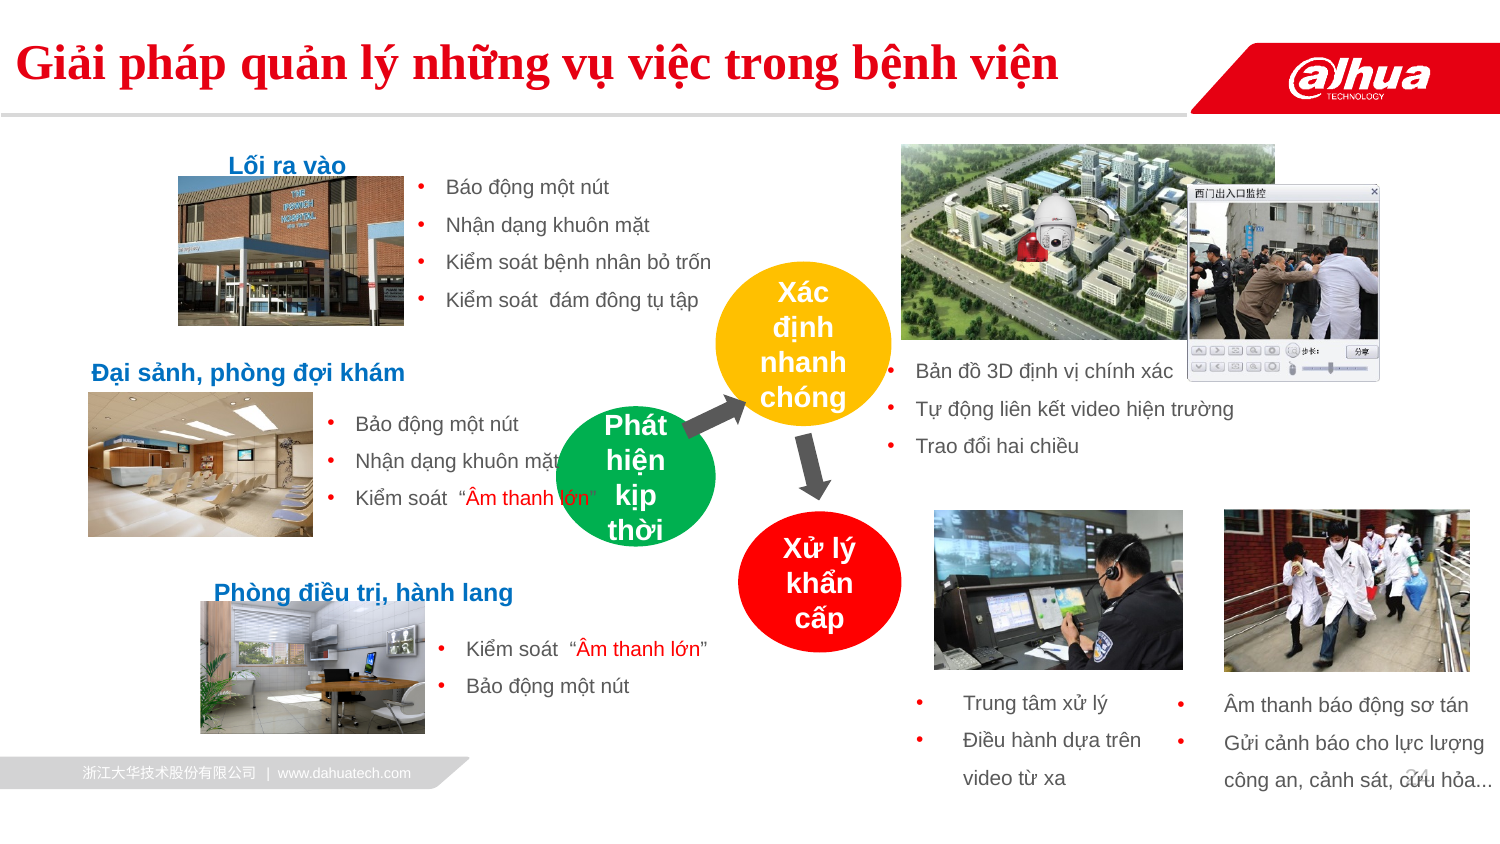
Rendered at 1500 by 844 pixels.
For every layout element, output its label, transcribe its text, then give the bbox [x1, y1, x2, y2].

picture [1224, 509, 1470, 673]
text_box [74, 334, 423, 537]
text_box [792, 430, 834, 503]
text_box Âm thanh báo động sơ tán Gửi cảnh báo cho lực lượng công an, cảnh sát, cứu hỏa... [1162, 671, 1500, 799]
text_box Xử lý khẩn cấp [736, 509, 904, 655]
picture [901, 144, 1380, 382]
text_box Báo động một nút Nhận dạng khuôn mặt Kiểm soát bệnh nhân bỏ trốn Kiểm soát đám đông tụ tập [408, 154, 757, 319]
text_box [196, 554, 532, 734]
text_box Xác định nhanh chóng [713, 259, 894, 429]
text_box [178, 127, 404, 327]
text_box Kiểm soát “Âm thanh lớn” Bảo động một nút [423, 615, 738, 743]
text_box Phát hiện kịp thời [568, 404, 718, 549]
text_box Trung tâm xử lý Điều hành dựa trên video từ xa [901, 669, 1162, 797]
text_box Bản đồ 3D định vị chính xác Tự động liên kết video hiện trường Trao đổi hai chiều [872, 337, 1306, 465]
picture [933, 509, 1183, 671]
title Giải pháp quản lý những vụ việc trong bệnh viện [0, 21, 1167, 93]
text_box [679, 392, 748, 441]
text_box Bảo động một nút Nhận dạng khuôn mặt Kiểm soát “Âm thanh lớn” [427, 390, 613, 518]
